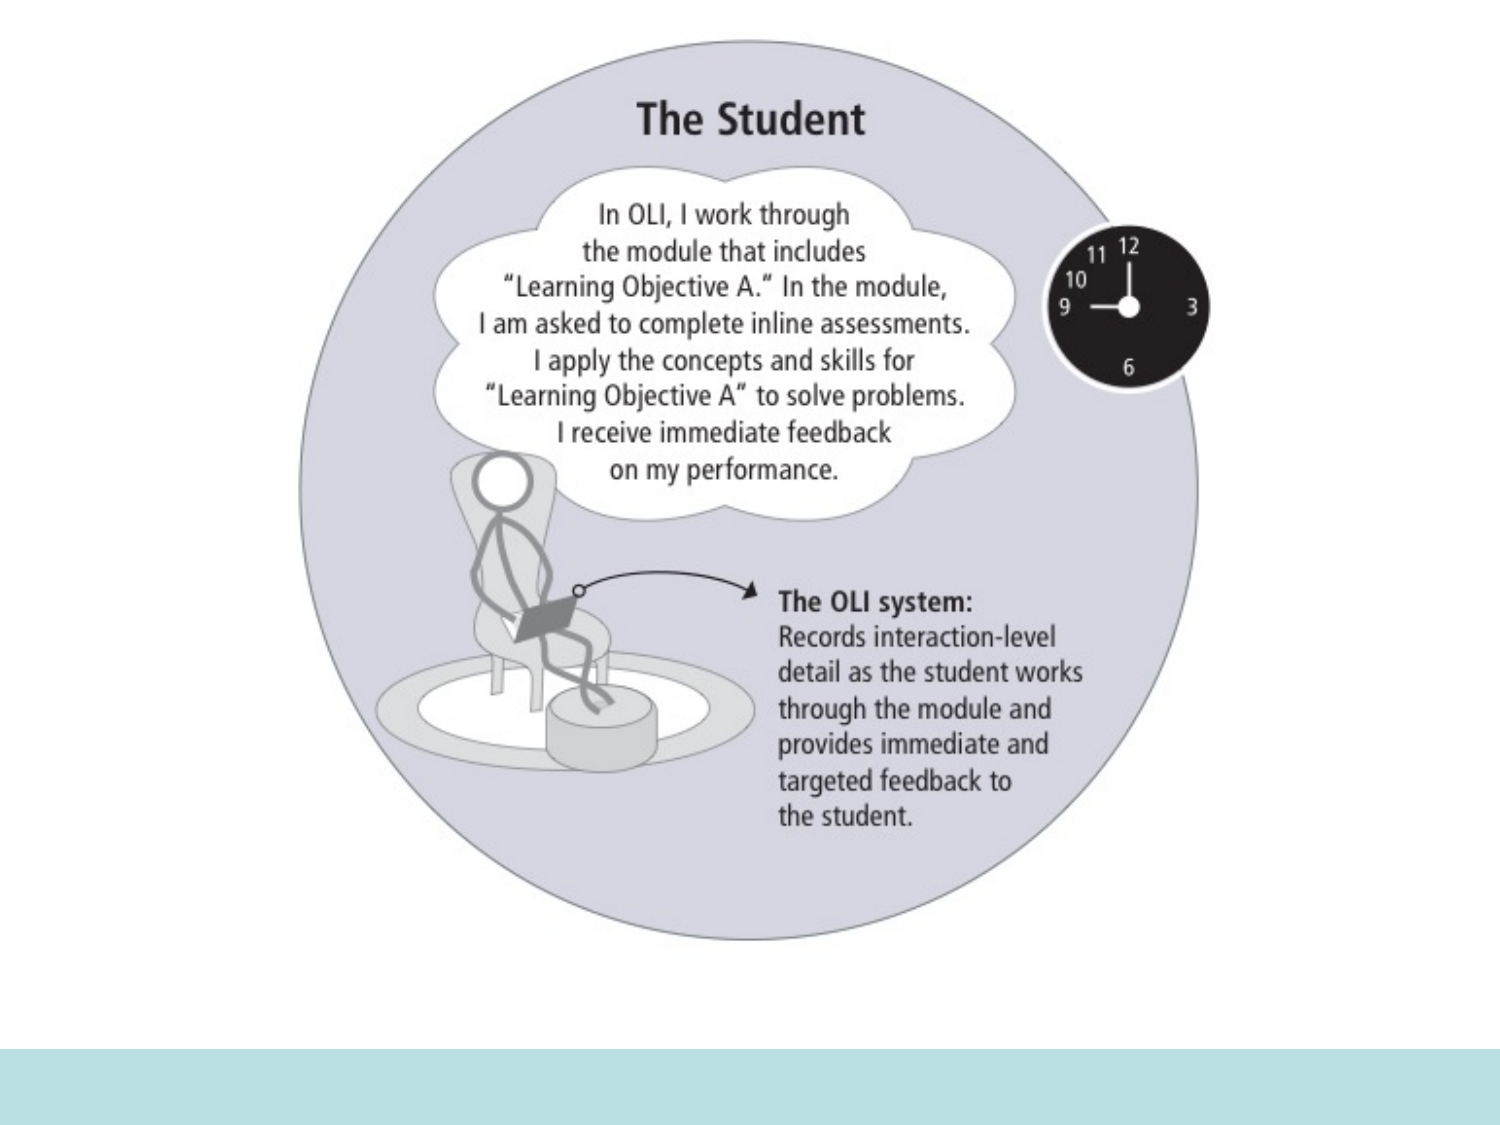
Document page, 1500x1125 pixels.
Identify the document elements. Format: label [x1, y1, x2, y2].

picture [274, 24, 1251, 963]
